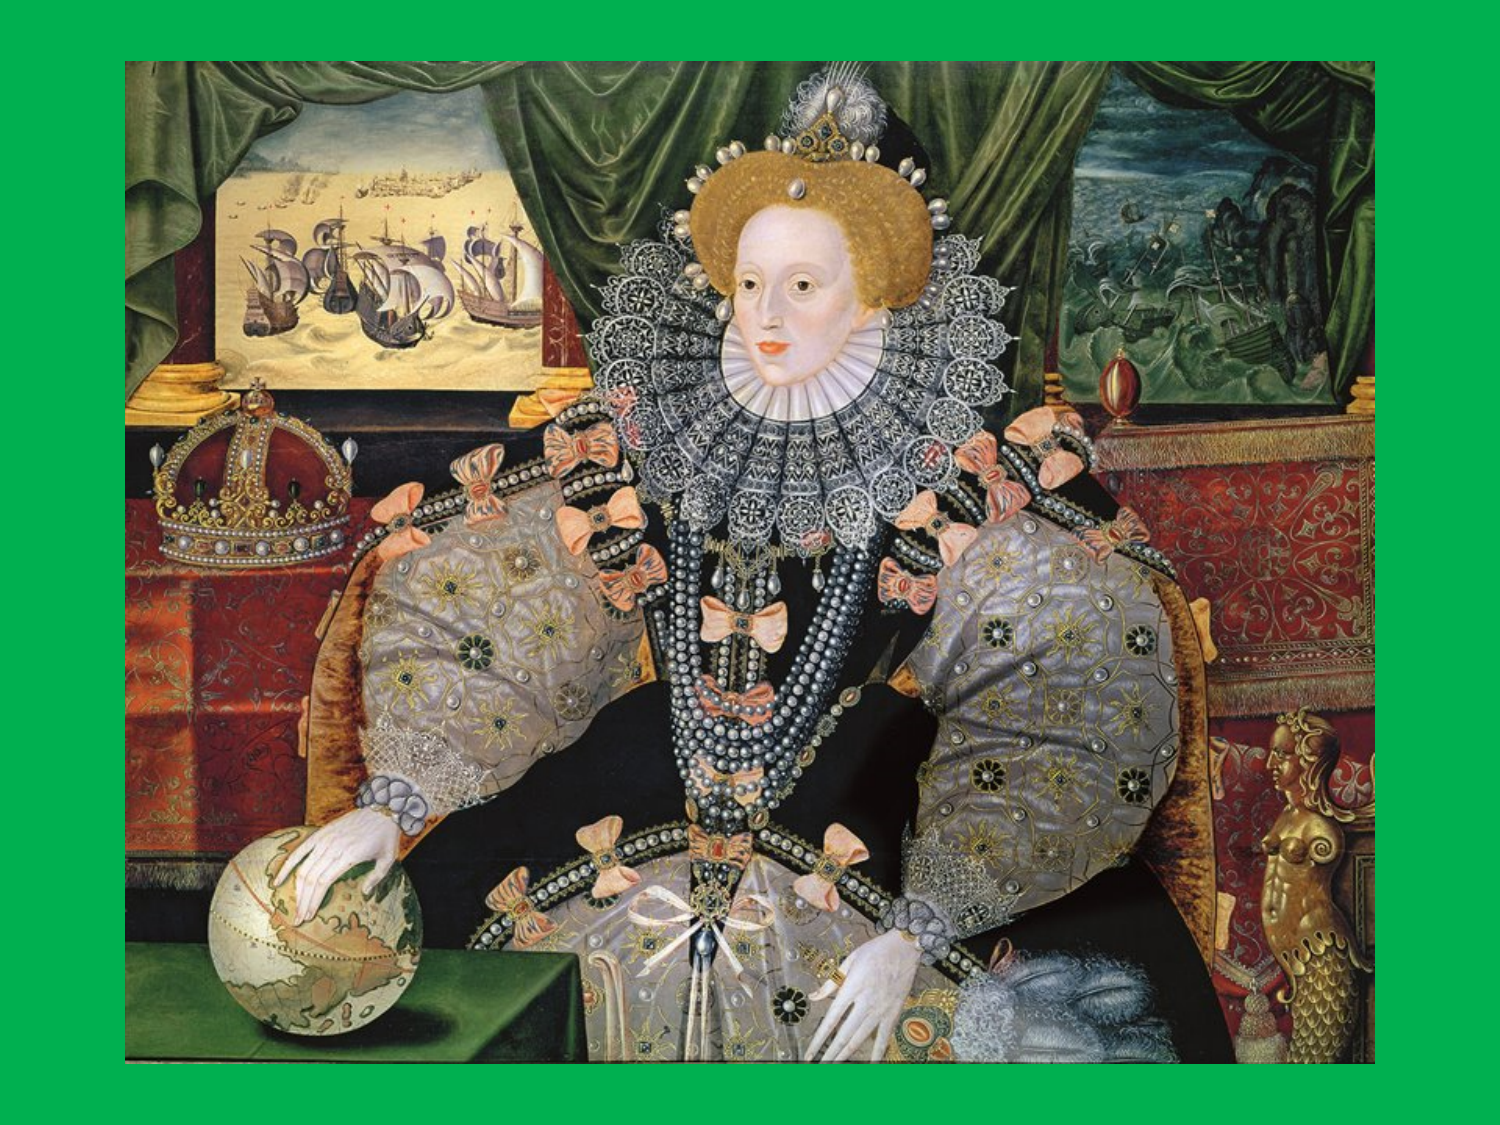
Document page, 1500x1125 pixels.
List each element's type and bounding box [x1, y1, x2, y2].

picture [124, 61, 1376, 1064]
